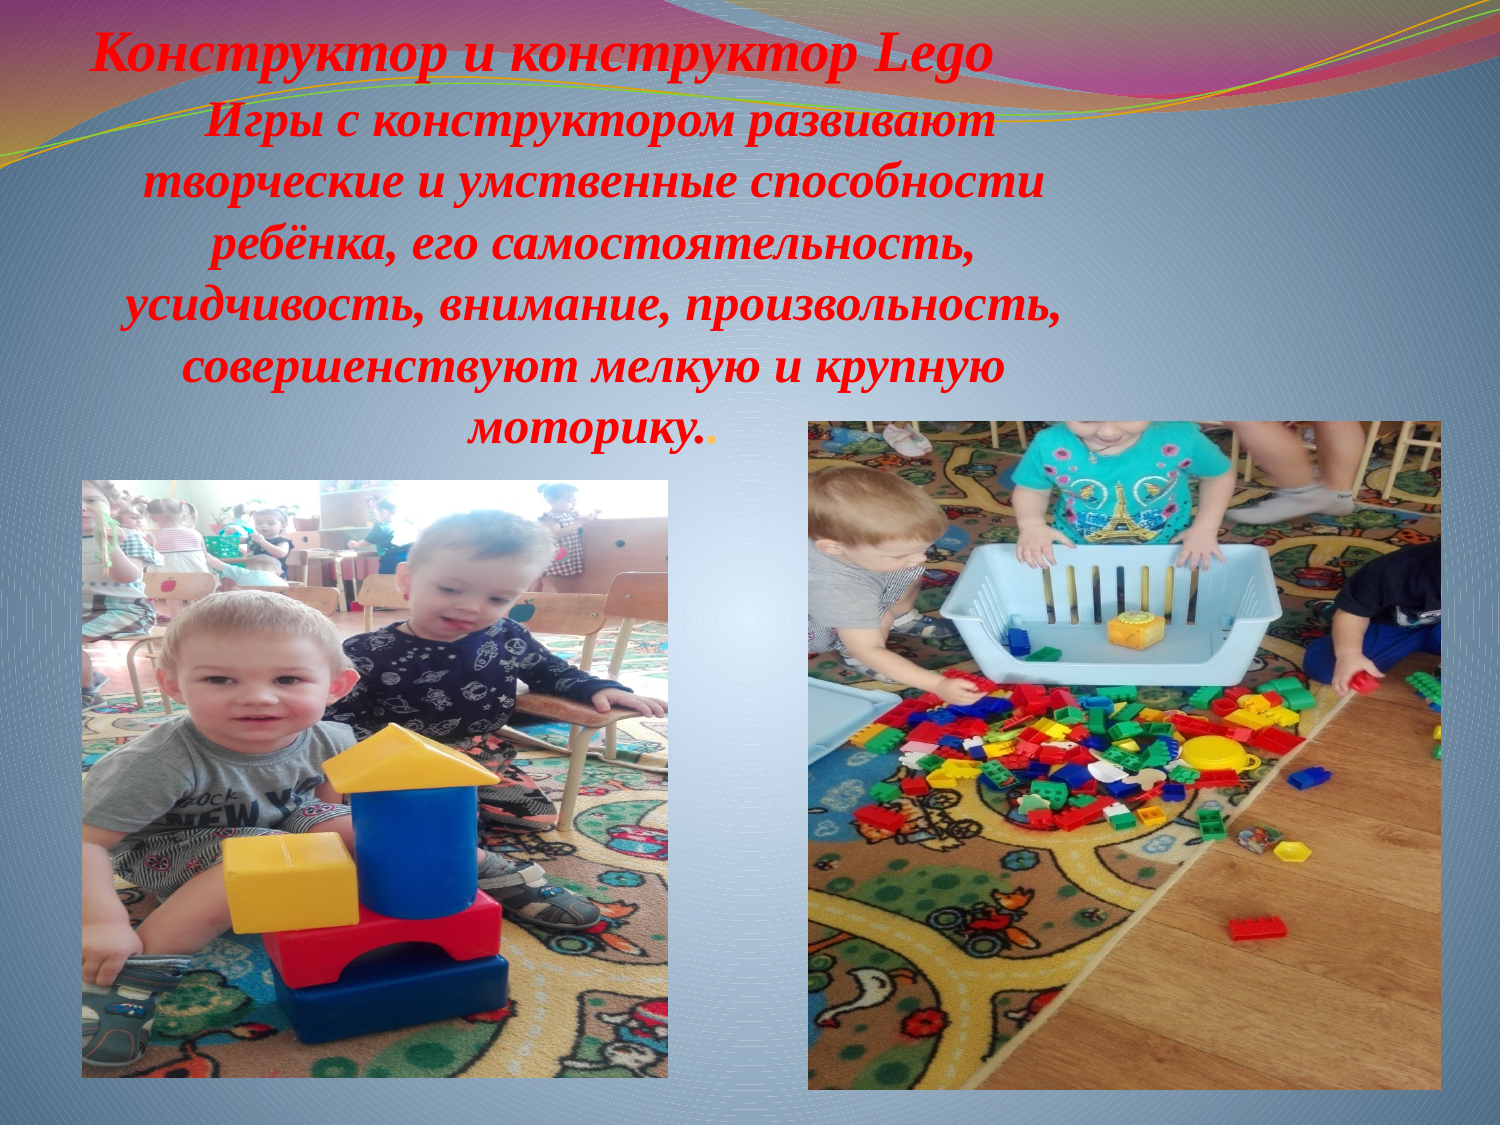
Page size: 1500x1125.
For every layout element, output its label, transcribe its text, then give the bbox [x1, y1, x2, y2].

title Конструктор и конструктор Lego Игры с конструктором развивают творческие и умственные способности ребёнка, его самостоятельность, усидчивость, внимание, произвольность, совершенствуют мелкую и крупную моторику.. [87, 0, 1105, 516]
picture [808, 421, 1441, 1091]
picture [81, 480, 669, 1079]
